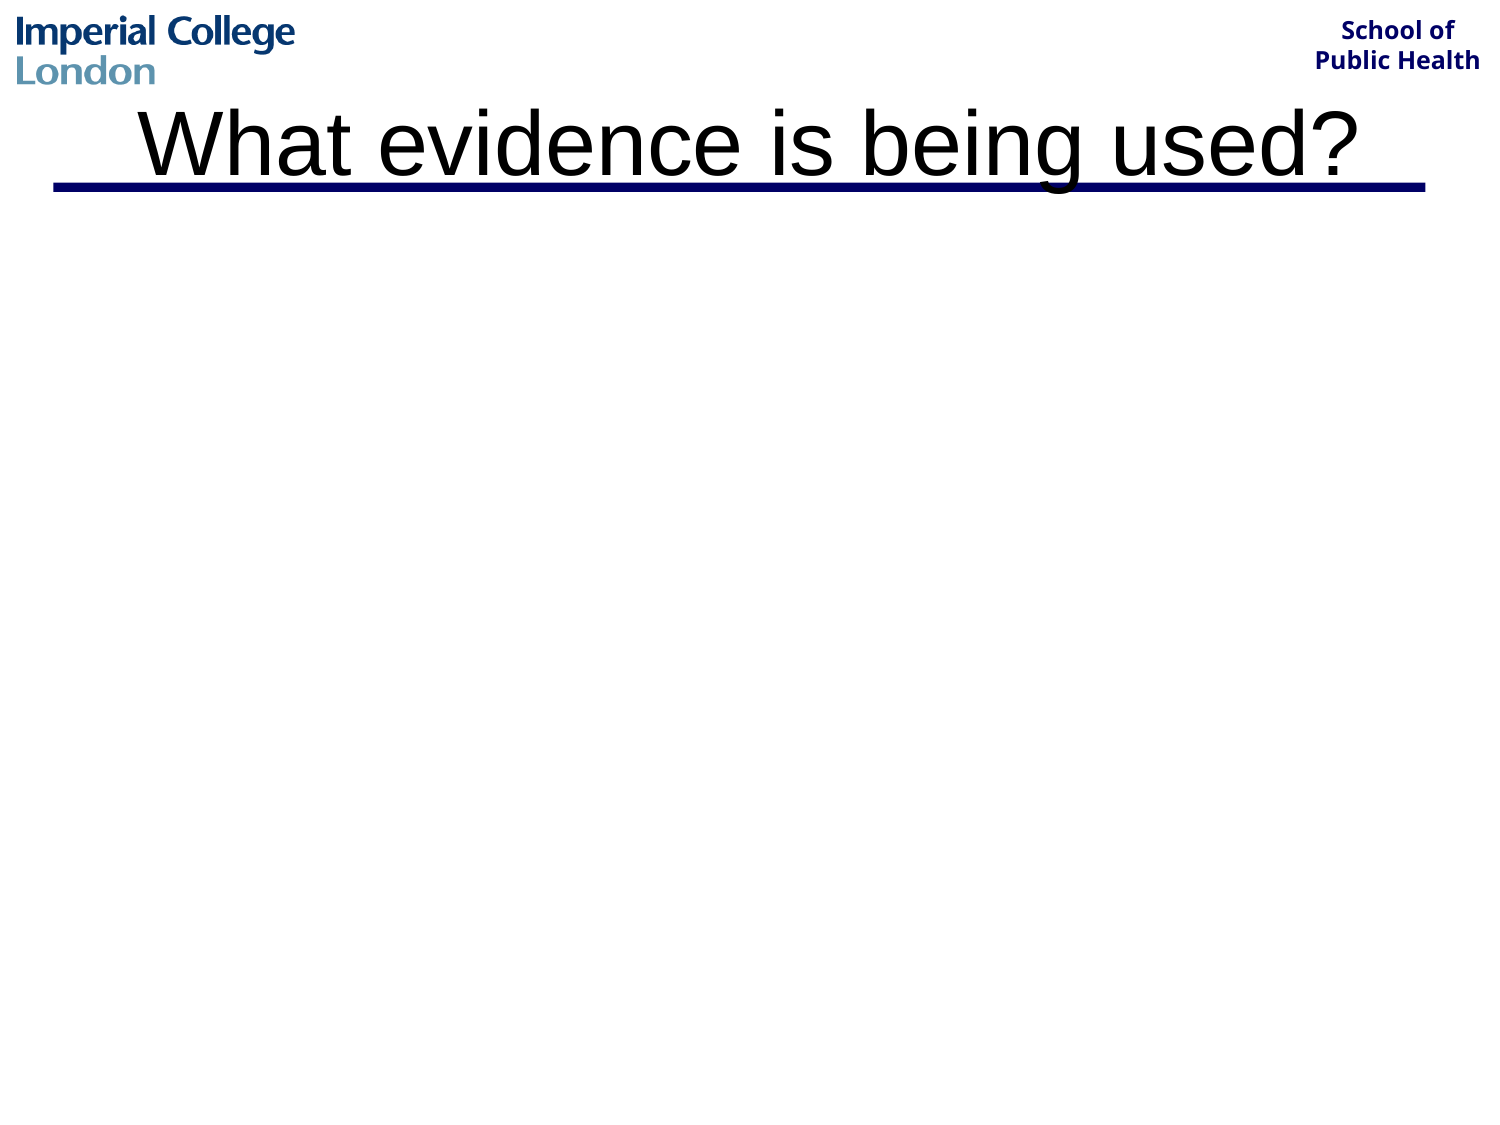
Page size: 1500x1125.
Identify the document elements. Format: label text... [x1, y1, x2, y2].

picture [17, 15, 295, 85]
title What evidence is being used? [75, 45, 1425, 233]
